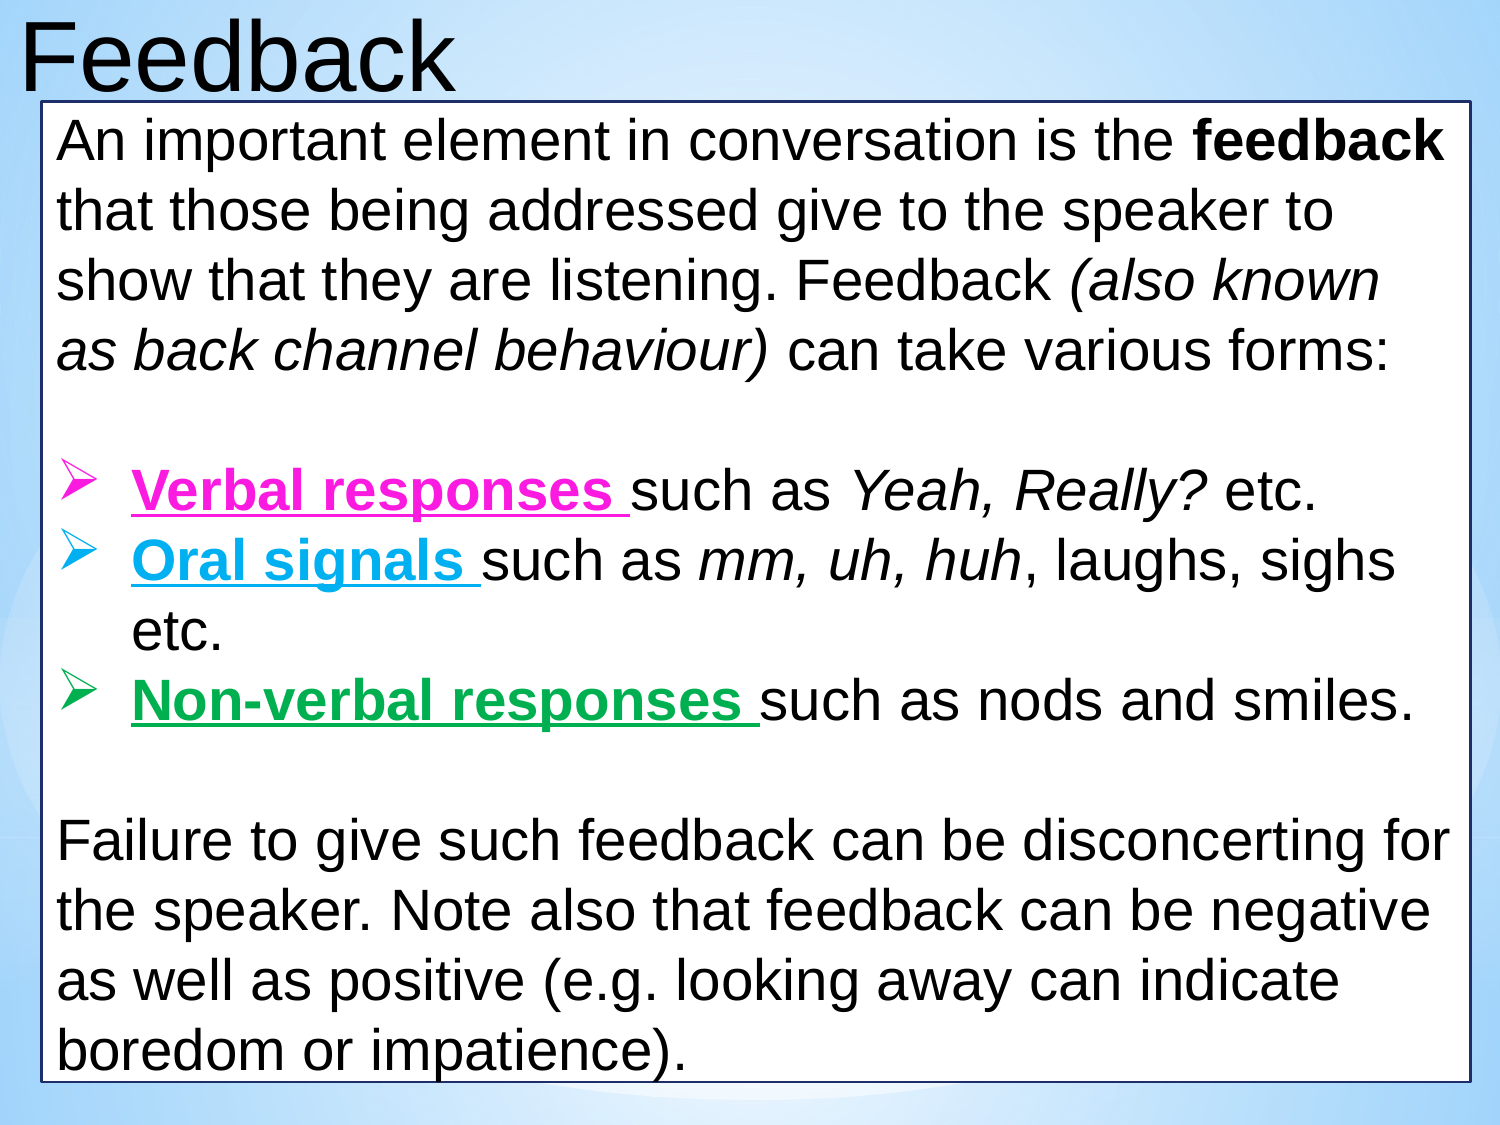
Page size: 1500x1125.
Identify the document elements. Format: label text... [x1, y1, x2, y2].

text_box Feedback [3, 0, 1500, 119]
text_box An important element in conversation is the feedback that those being addressed give to the speaker to show that they are listening. Feedback (also known as back channel behaviour) can take various forms: Verbal responses such as Yeah, Really? etc. Oral signals such as mm, uh, huh, laughs, sighs etc. Non-verbal responses such as nods and smiles. Failure to give such feedback can be disconcerting for the speaker. Note also that feedback can be negative as well as positive (e.g. looking away can indicate boredom or impatience). [40, 100, 1472, 1083]
